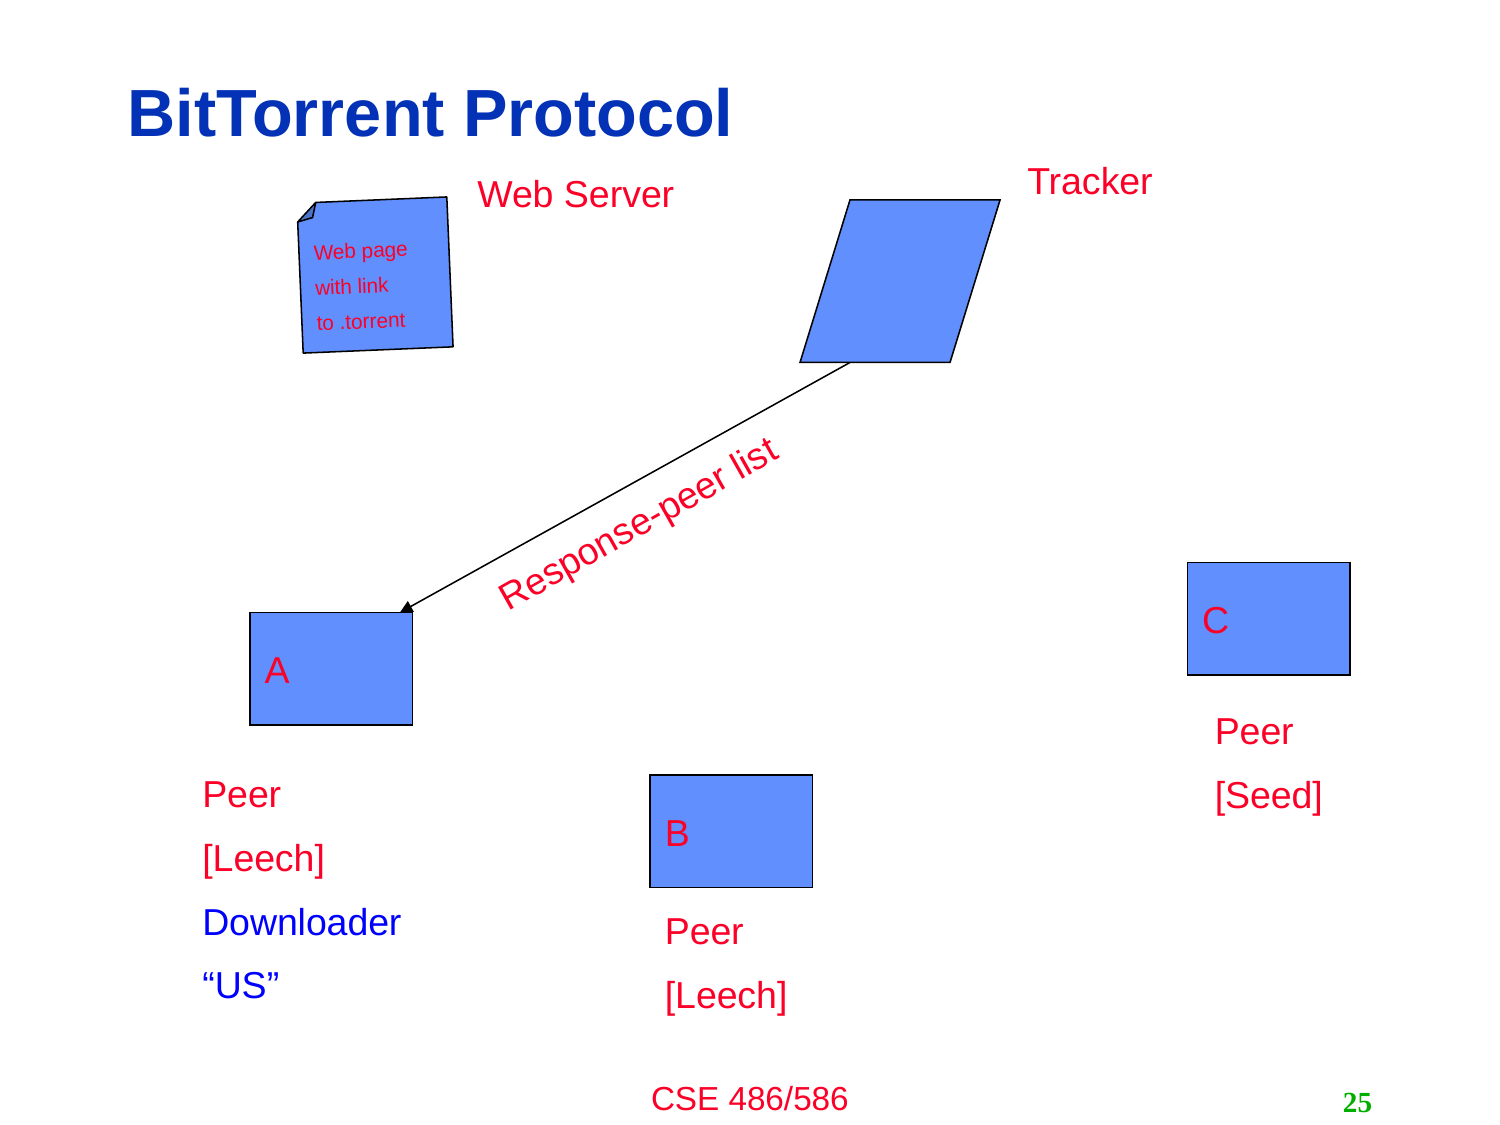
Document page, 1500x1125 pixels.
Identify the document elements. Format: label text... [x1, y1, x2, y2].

slide_number 25 [1074, 1076, 1388, 1125]
title BitTorrent Protocol [112, 53, 1310, 176]
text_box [187, 149, 1351, 1029]
